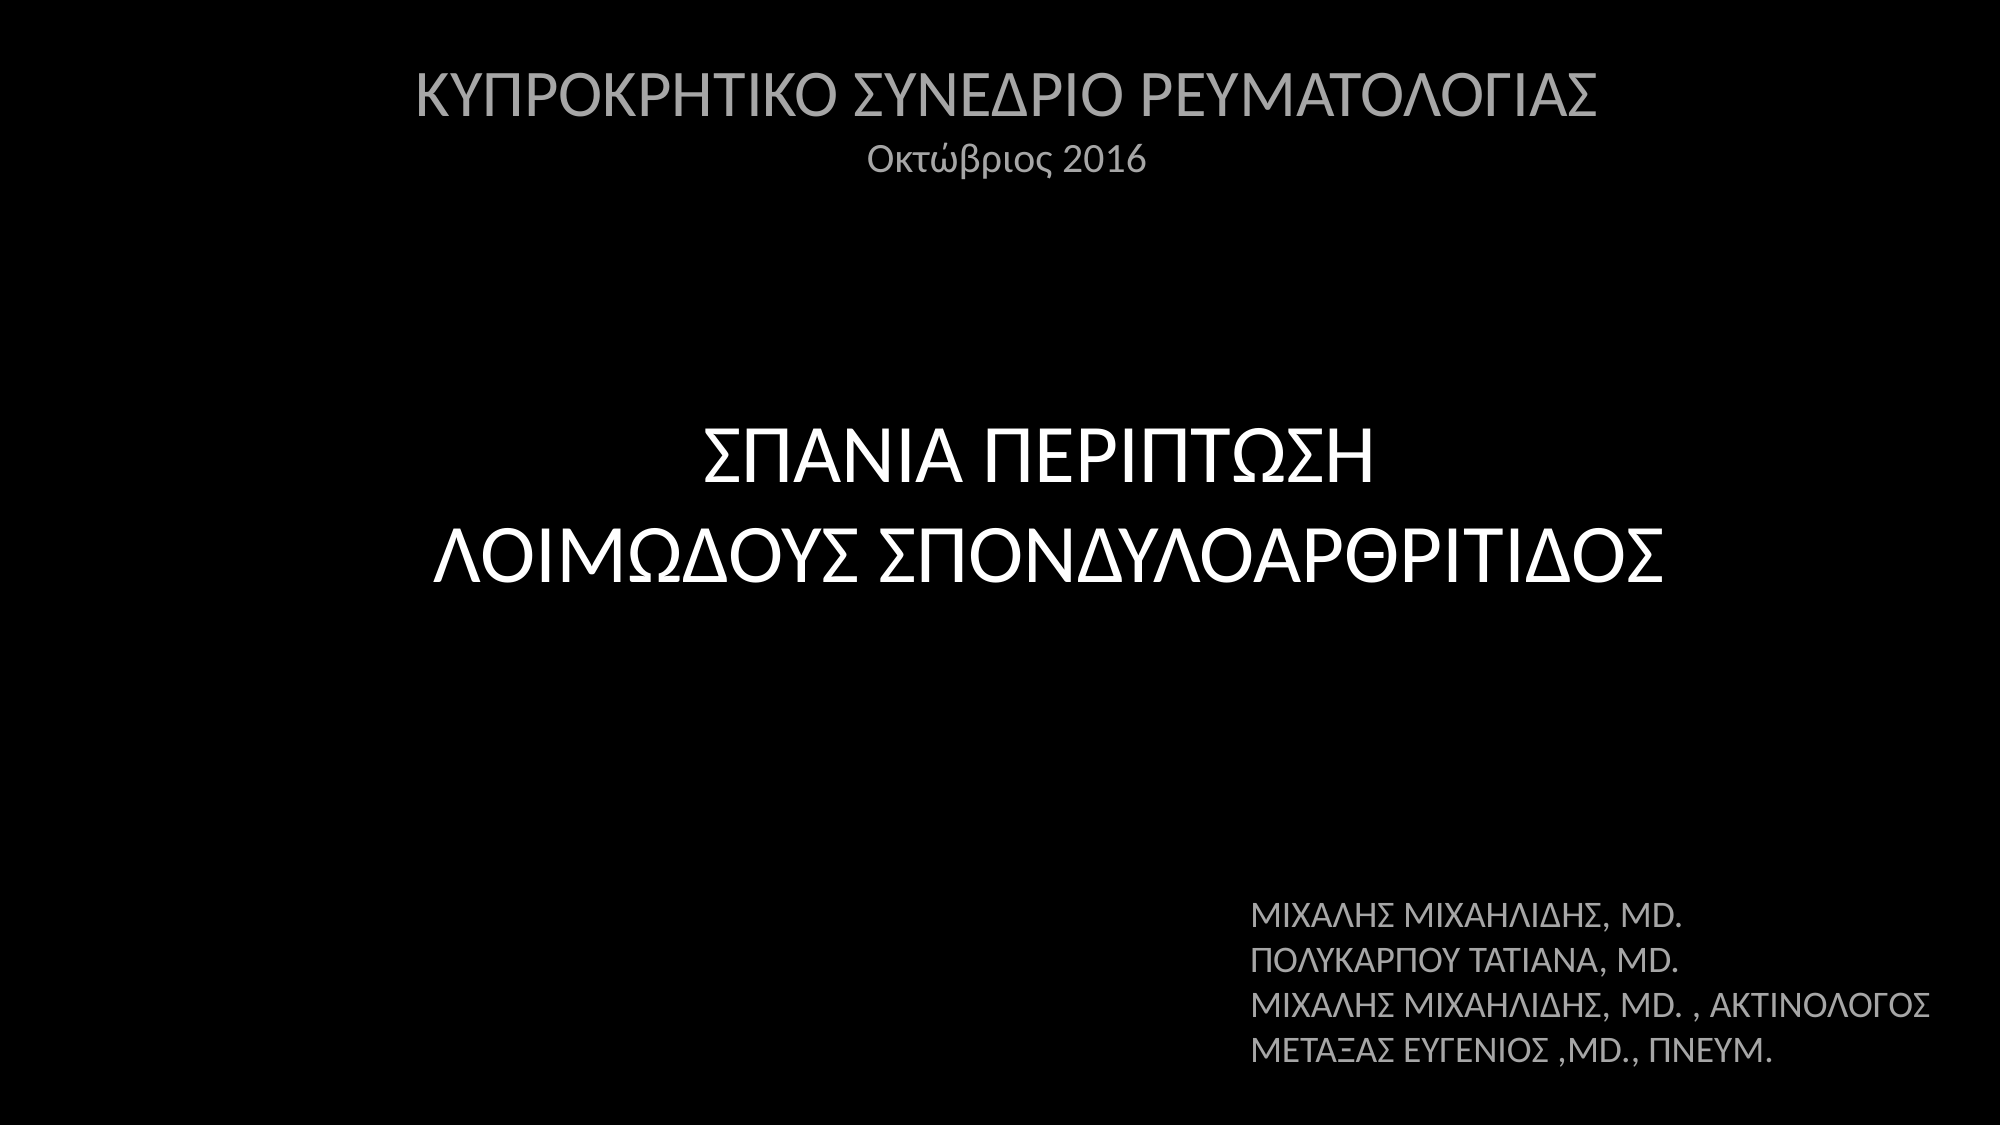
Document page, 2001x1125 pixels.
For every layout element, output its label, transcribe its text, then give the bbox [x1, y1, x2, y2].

text_box ΜΙΧΑΛΗΣ ΜΙΧΑΗΛΙΔΗΣ, MD. ΠΟΛΥΚΑΡΠΟΥ ΤΑΤΙΑΝΑ, MD. ΜΙΧΑΛΗΣ ΜΙΧΑΗΛΙΔΗΣ, MD. , ΑΚΤΙΝΟΛΟΓΟΣ ΜΕΤΑΞΑΣ ΕΥΓΕΝΙΟΣ ,MD., ΠΝΕΥΜ. [1235, 882, 2000, 1123]
subtitle ΚΥΠΡΟΚΡΗΤΙΚΟ ΣΥΝΕΔΡΙΟ ΡΕΥΜΑΤΟΛΟΓΙΑΣ Οκτώβριος 2016 [307, 42, 1708, 331]
title ΣΠΑΝΙΑ ΠΕΡΙΠΤΩΣΗ ΛΟΙΜΩΔΟΥΣ ΣΠΟΝΔΥΛΟΑΡΘΡΙΤΙΔΟΣ [199, 378, 1900, 620]
